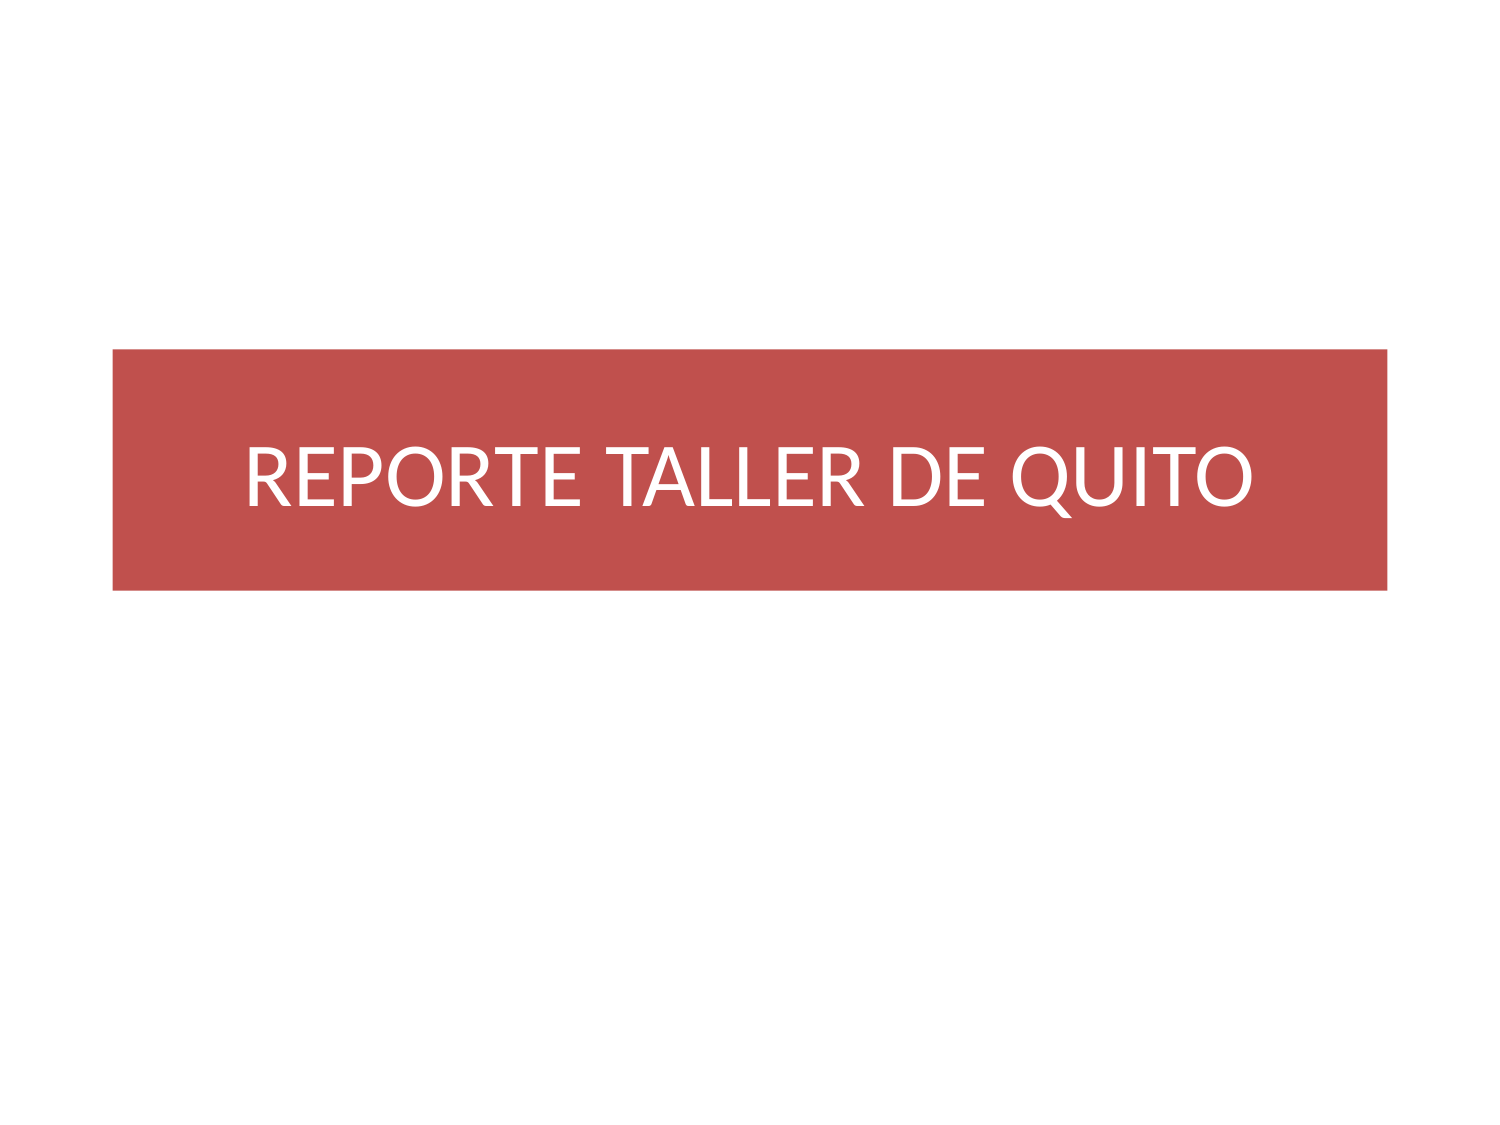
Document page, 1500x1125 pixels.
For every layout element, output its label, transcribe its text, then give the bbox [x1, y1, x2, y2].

title REPORTE TALLER DE QUITO [112, 349, 1388, 591]
